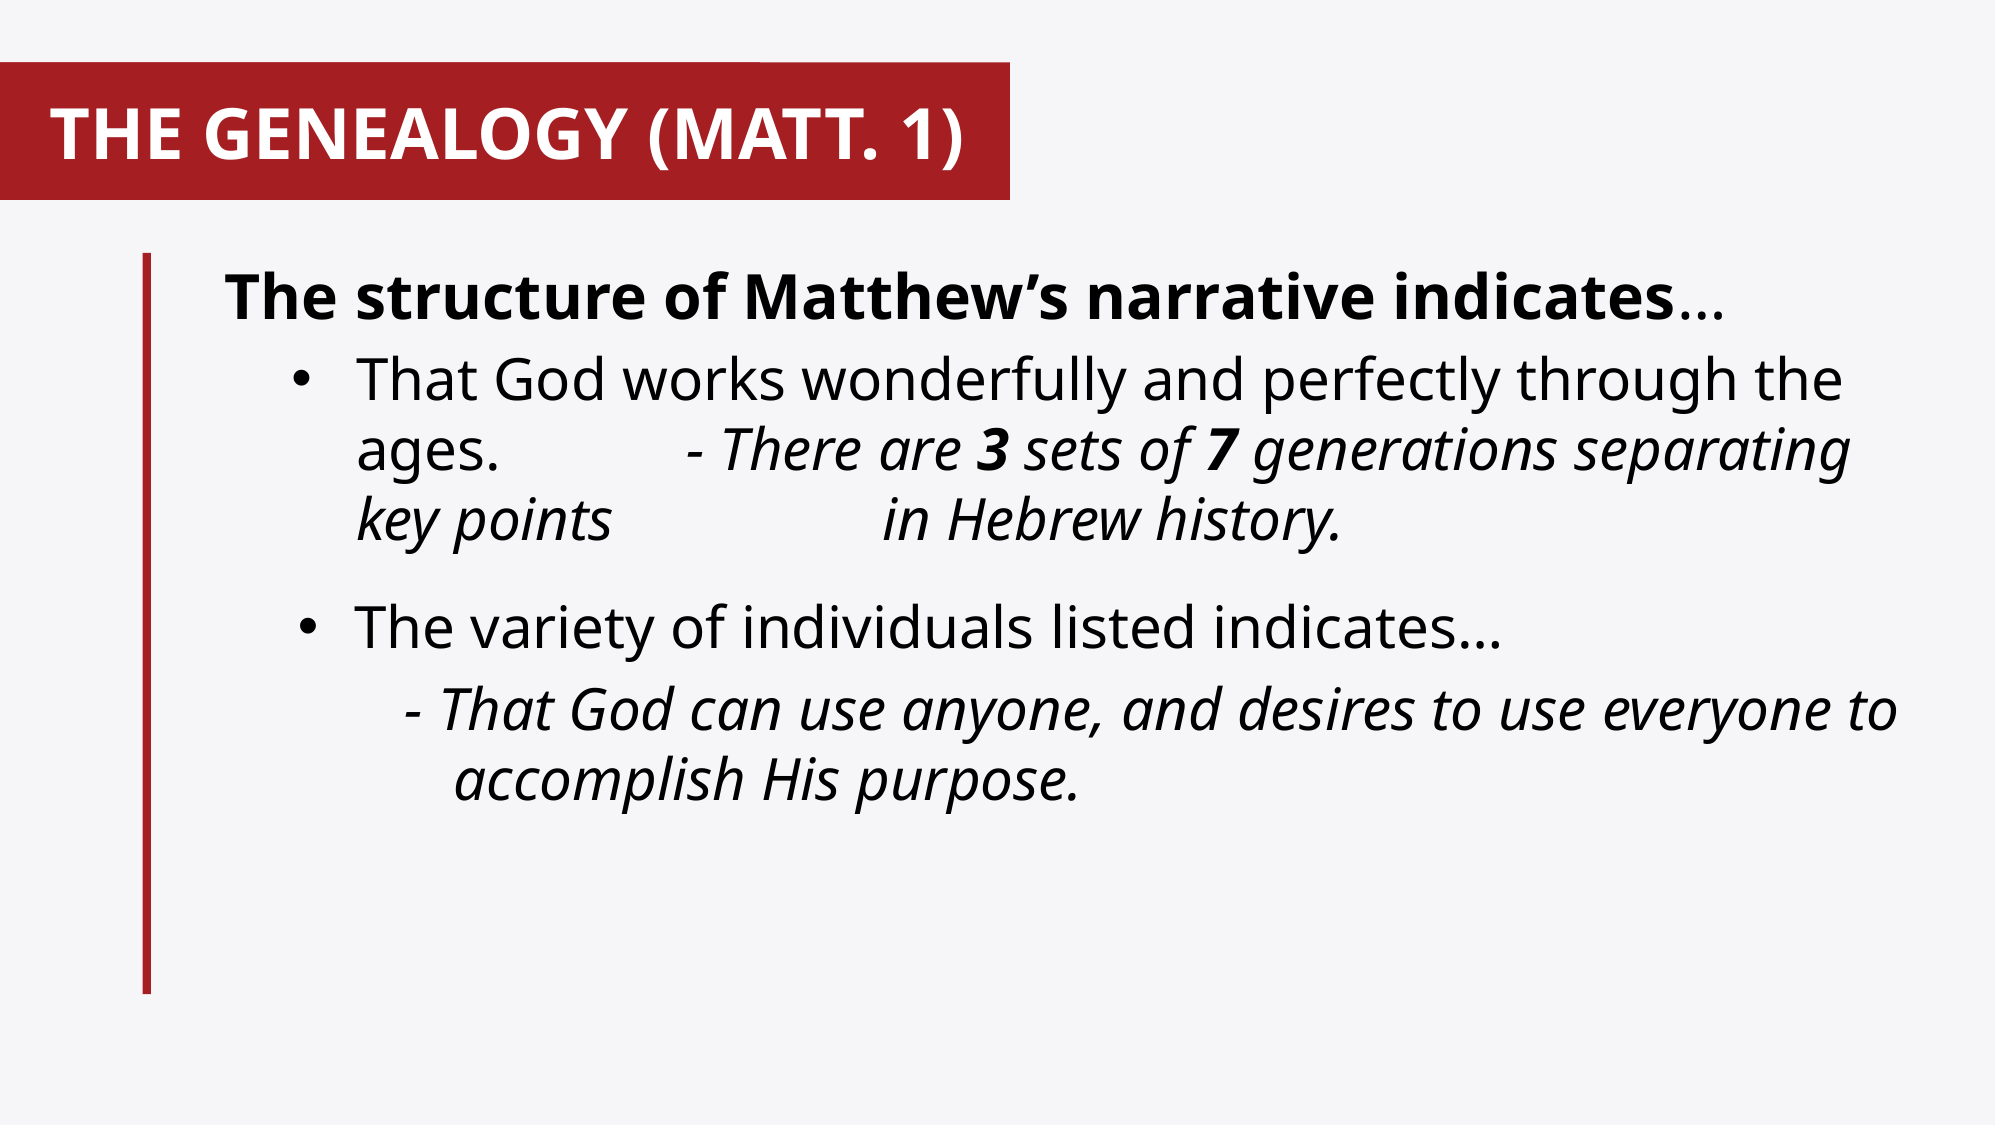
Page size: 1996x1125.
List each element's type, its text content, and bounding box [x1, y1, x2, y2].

text_box The structure of Matthew’s narrative indicates… That God works wonderfully and perfectly through the ages. - There are 3 sets of 7 generations separating key points in Hebrew history. [209, 249, 1923, 425]
subtitle The variety of individuals listed indicates… - That God can use anyone, and desires to use everyone to accomplish His purpose. [197, 249, 1996, 1125]
title THE GENEALOGY (MATT. 1) [0, 62, 1010, 200]
